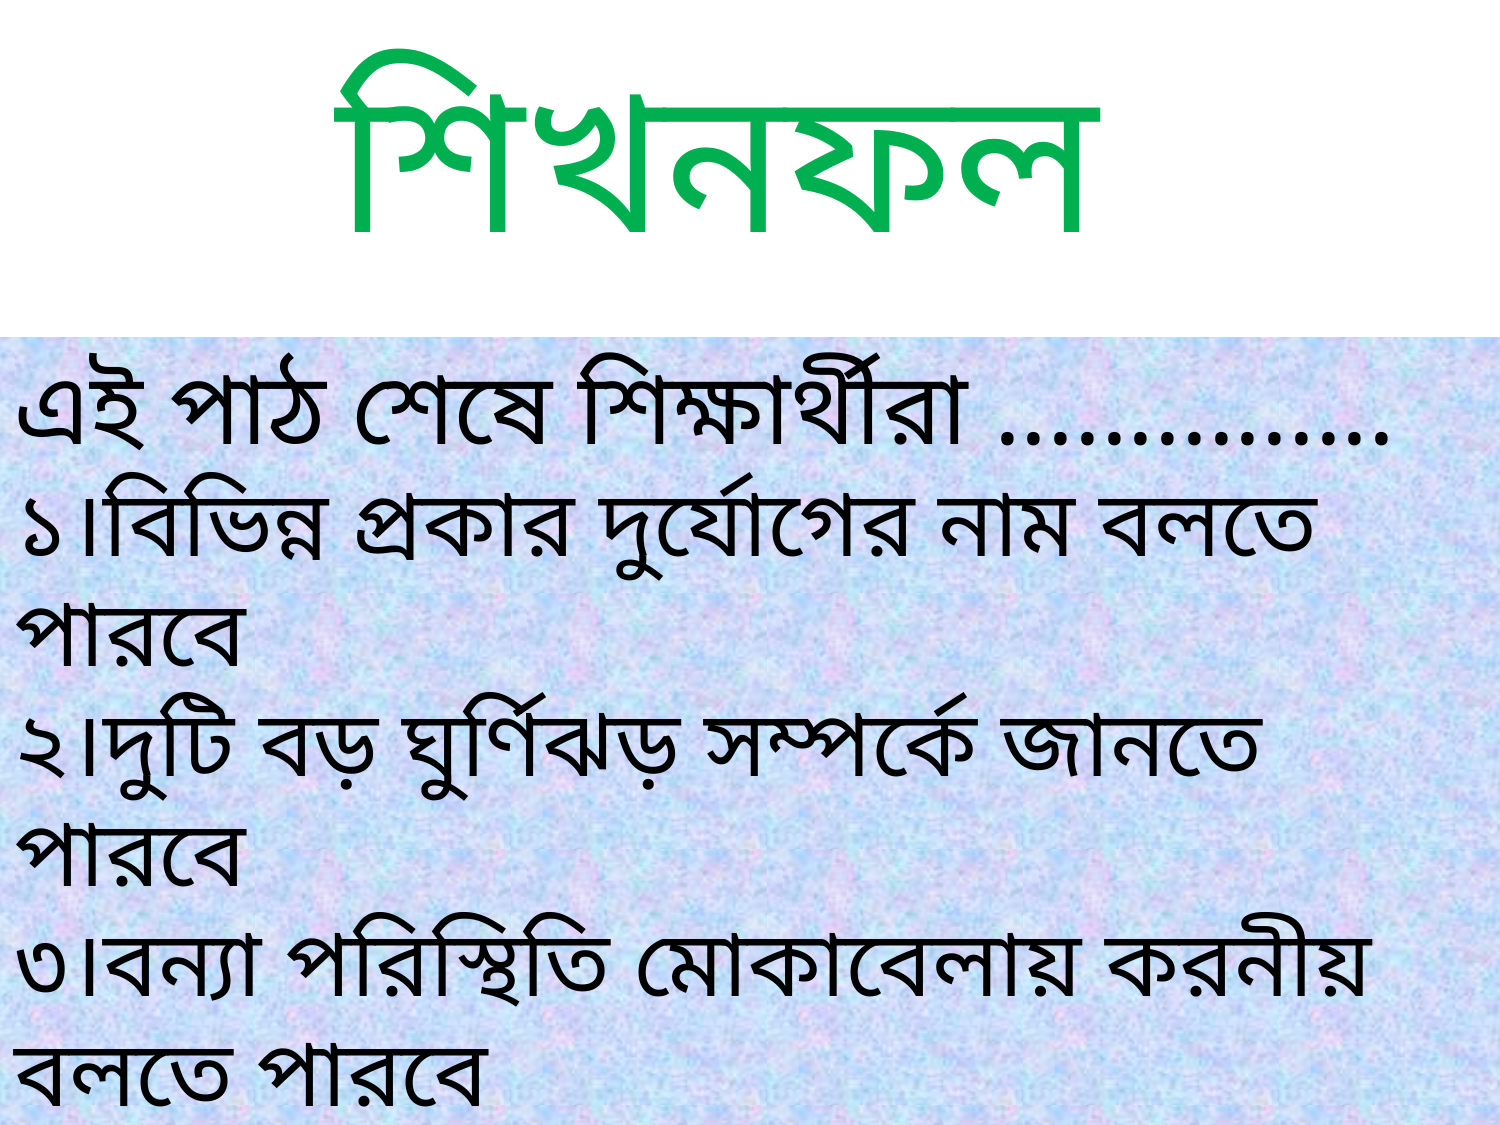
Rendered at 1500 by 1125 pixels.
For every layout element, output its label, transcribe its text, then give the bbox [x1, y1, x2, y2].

text_box এই পাঠ শেষে শিক্ষার্থীরা ............... ১।বিভিন্ন প্রকার দুর্যোগের নাম বলতে পারবে ২।দুটি বড় ঘুর্ণিঝড় সম্পর্কে জানতে পারবে ৩।বন্যা পরিস্থিতি মোকাবেলায় করনীয় বলতে পারবে [0, 337, 1500, 1125]
text_box শিখনফল [74, 24, 1413, 280]
